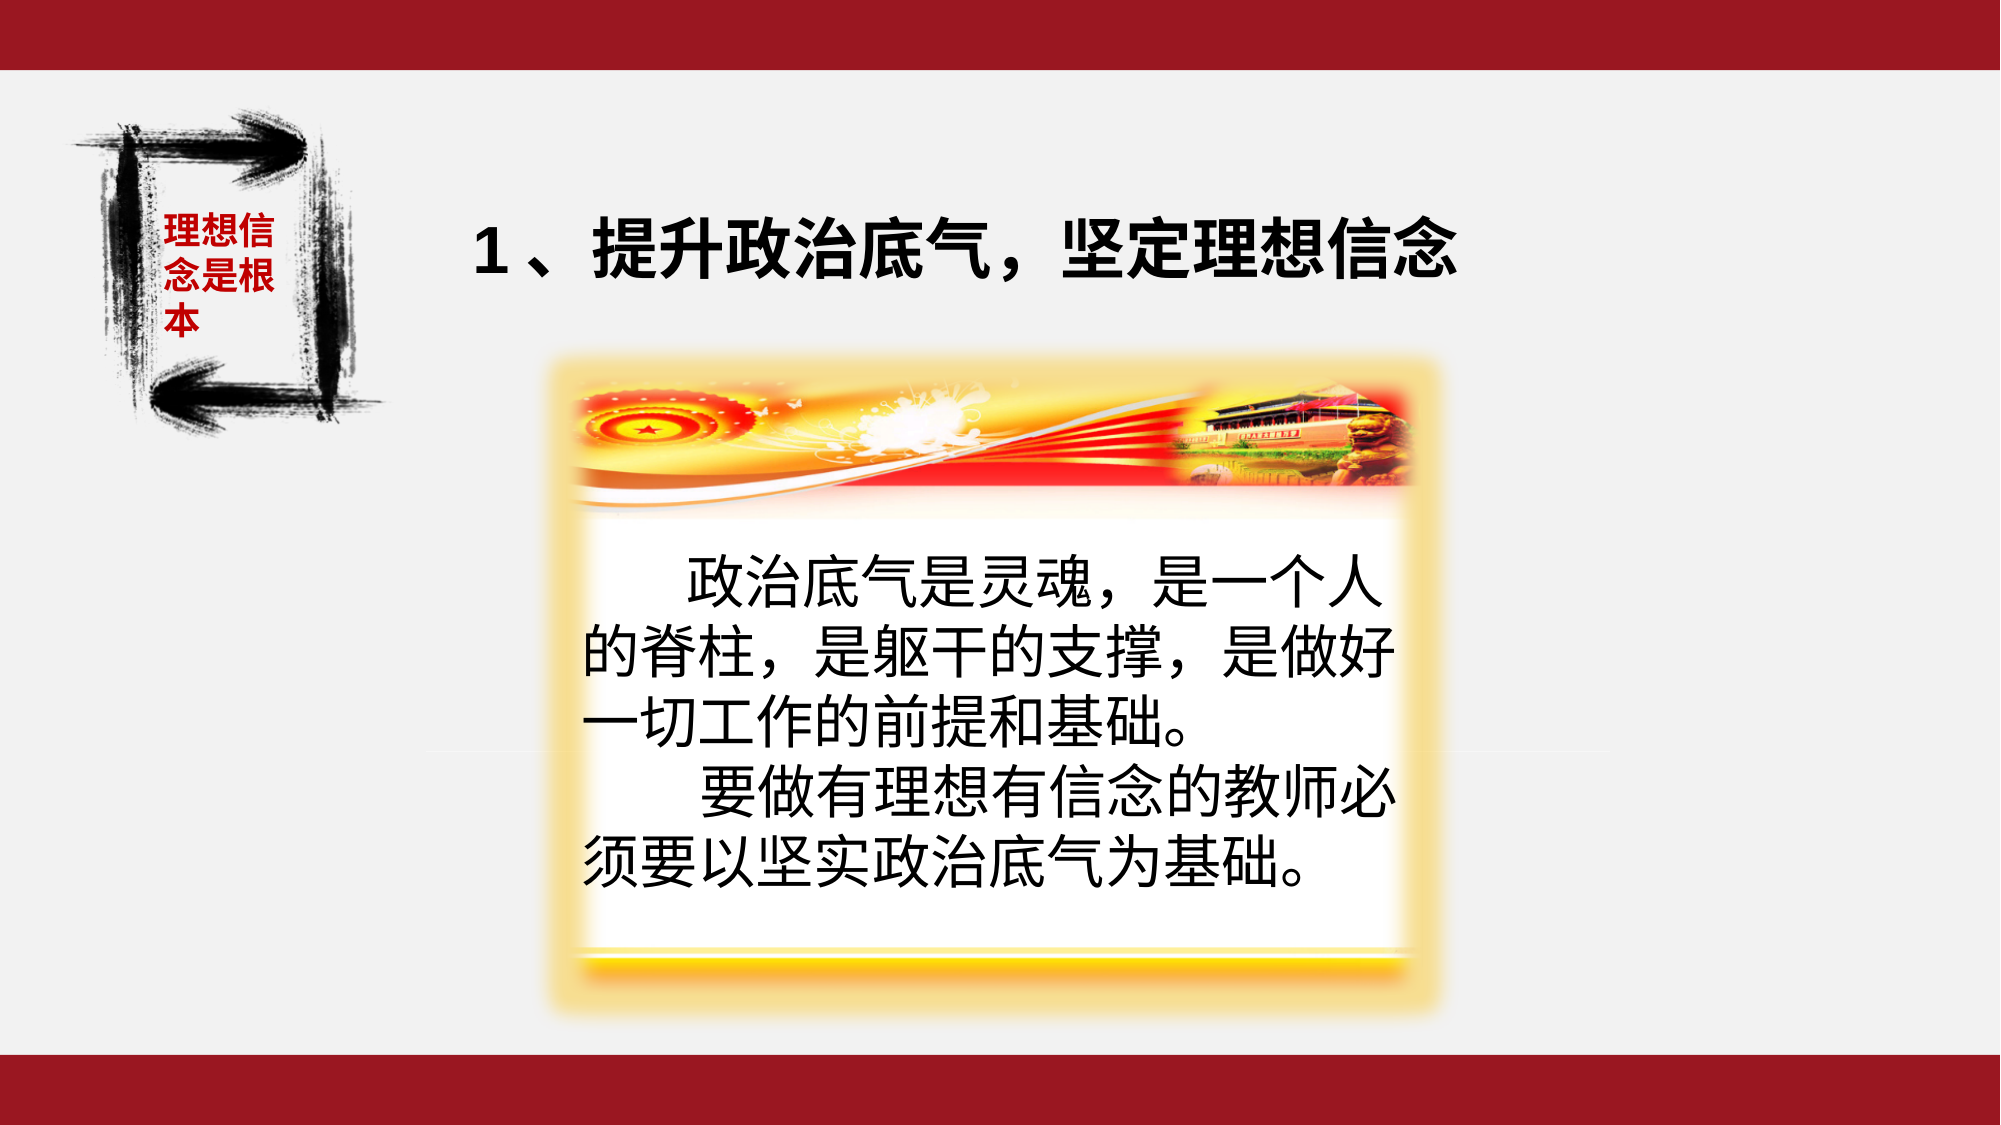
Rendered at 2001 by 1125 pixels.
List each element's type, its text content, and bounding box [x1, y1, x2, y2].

text_box 政治底气是灵魂，是一个人的脊柱，是躯干的支撑，是做好一切工作的前提和基础。 要做有理想有信念的教师必须要以坚实政治底气为基础。 [603, 411, 1386, 751]
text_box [62, 105, 394, 441]
text_box 政治底气是灵魂，是一个人的脊柱，是躯干的支撑，是做好一切工作的前提和基础。 要做有理想有信念的教师必须要以坚实政治底气为基础。 [603, 752, 1386, 961]
text_box [0, 1054, 2000, 1125]
text_box [0, 0, 2000, 71]
text_box 1、提升政治底气，坚定理想信念 [457, 199, 1475, 294]
